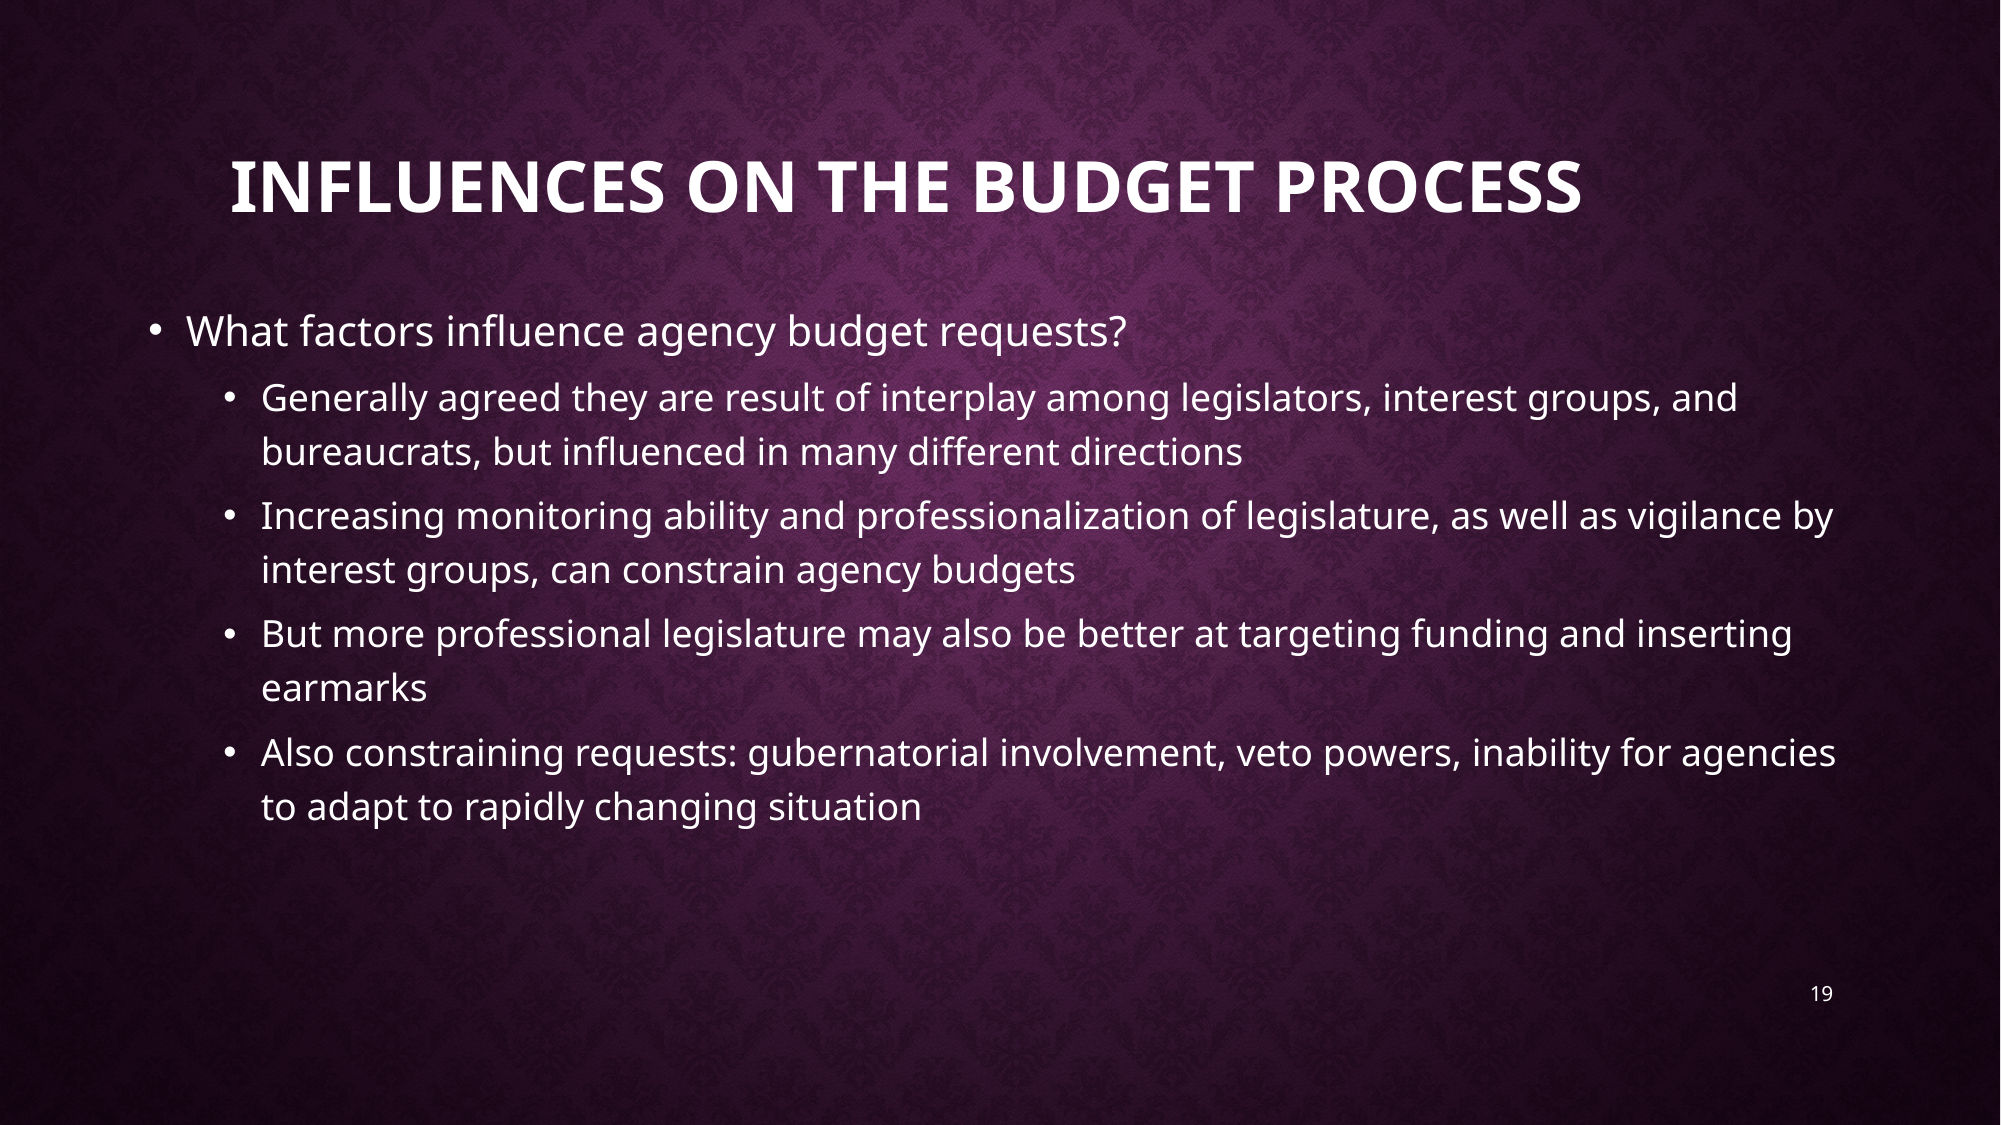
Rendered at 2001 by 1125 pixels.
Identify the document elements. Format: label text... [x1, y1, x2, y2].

title Influences on the budget process [106, 74, 1709, 304]
slide_number 19 [1724, 965, 1849, 1025]
list What factors influence agency budget requests? Generally agreed they are result of interplay among legislators, interest groups, and bureaucrats, but influenced in many different directions Increasing monitoring ability and professionalization of legislature, as well as vigilance by interest groups, can constrain agency budgets But more professional legislature may also be better at targeting funding and inserting earmarks Also constraining requests: gubernatorial involvement, veto powers, inability for agencies to adapt to rapidly changing situation [133, 286, 1859, 1044]
